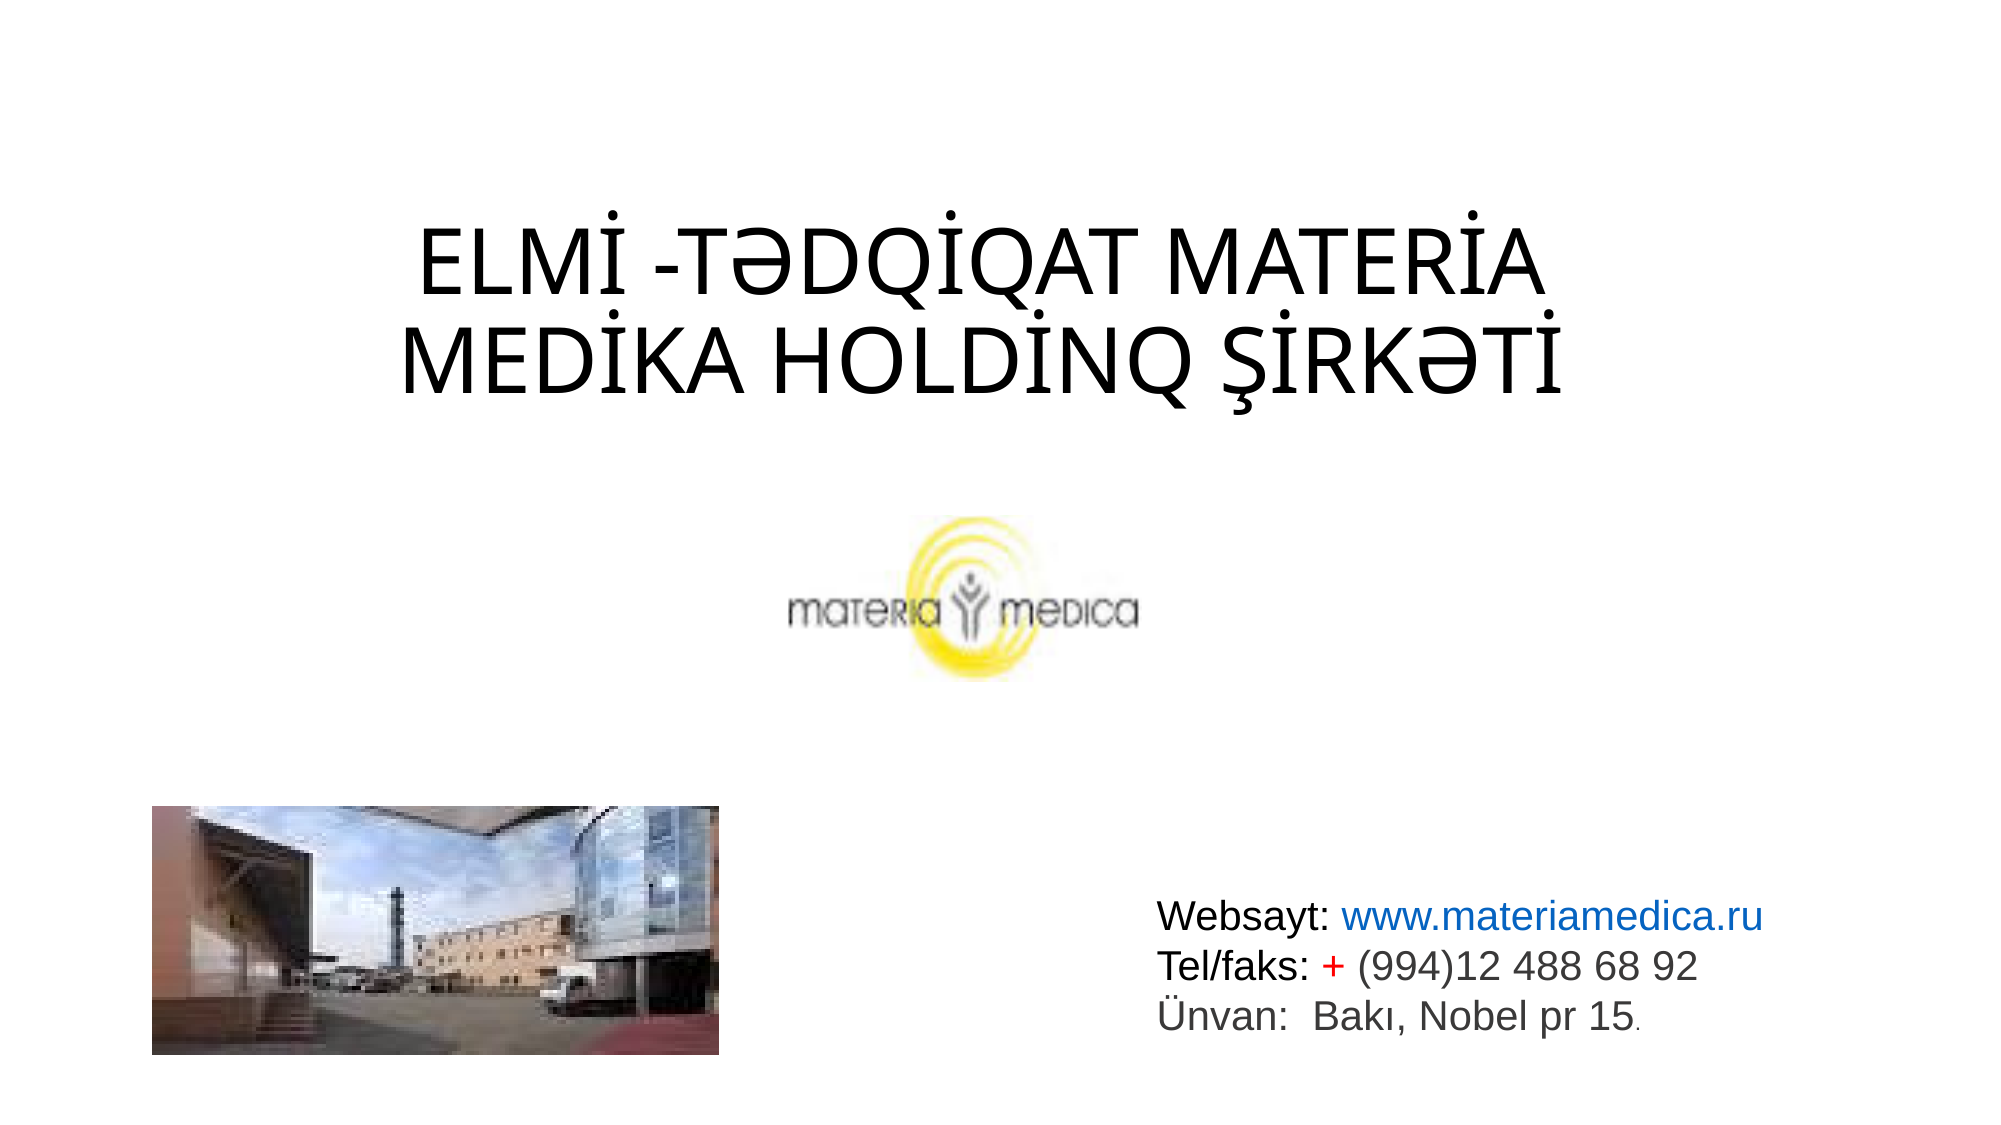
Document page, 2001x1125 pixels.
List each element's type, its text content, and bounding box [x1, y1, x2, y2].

text_box Websayt: www.materiamedica.ru Tel/faks: + (994)12 488 68 92 Ünvan: Bakı, Nobel pr 15. [1141, 880, 1853, 1046]
title ELMİ -TƏDQİQAT MATERİA MEDİKA HOLDİNQ ŞİRKƏTİ [338, 137, 1625, 492]
picture [787, 515, 1142, 682]
picture [152, 806, 720, 1055]
